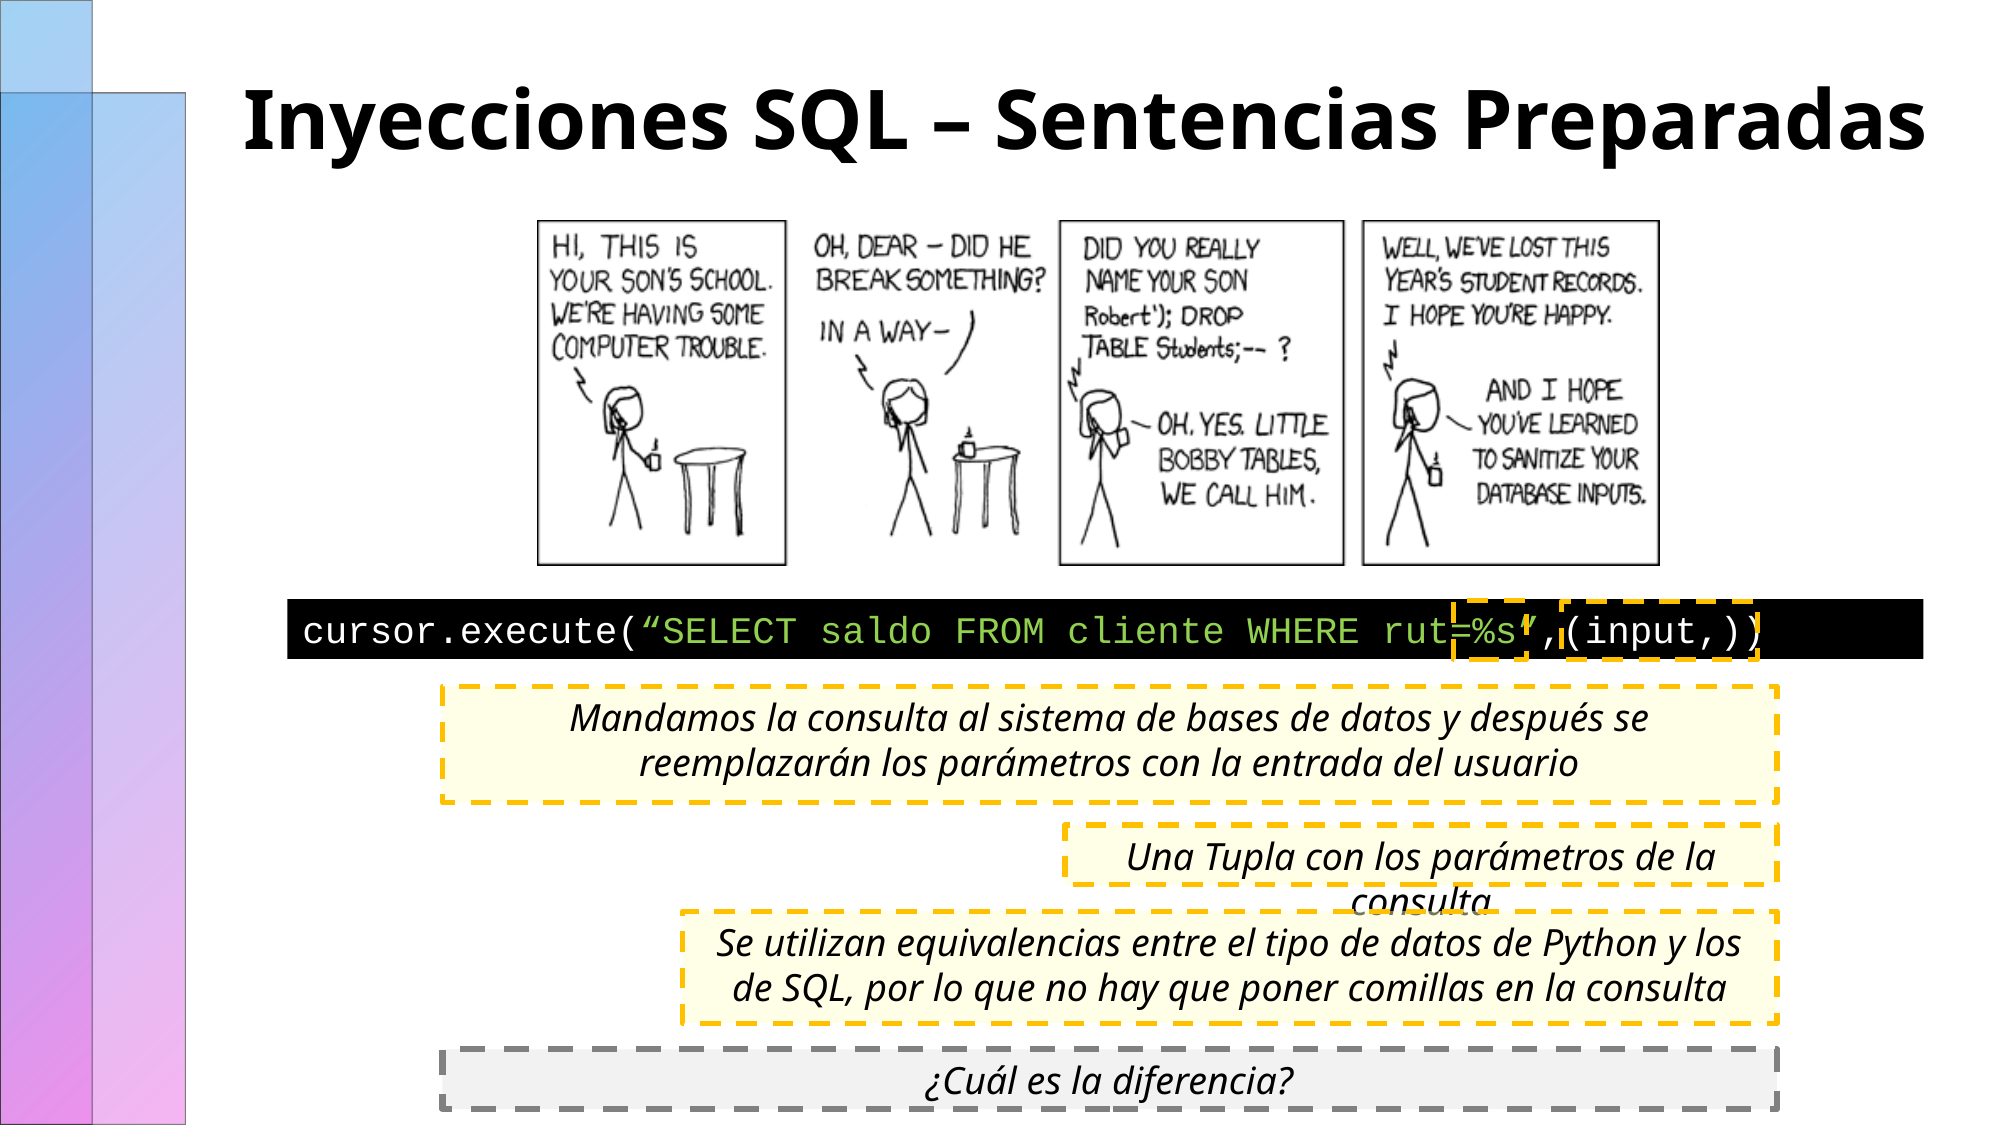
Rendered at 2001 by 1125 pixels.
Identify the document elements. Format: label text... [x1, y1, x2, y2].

text_box cursor.execute(“SELECT saldo FROM cliente WHERE rut=%s”,(input,)) [287, 599, 1924, 659]
text_box Se utilizan equivalencias entre el tipo de datos de Python y los de SQL, por lo que no hay que poner comillas en la consulta [682, 911, 1777, 1024]
text_box Una Tupla con los parámetros de la consulta [1064, 825, 1778, 885]
picture [537, 220, 1660, 566]
title Inyecciones SQL – Sentencias Preparadas [228, 60, 1969, 269]
text_box [1561, 601, 1758, 660]
text_box ¿Cuál es la diferencia? [442, 1049, 1777, 1110]
text_box [1453, 600, 1527, 660]
text_box Mandamos la consulta al sistema de bases de datos y después se reemplazarán los parámetros con la entrada del usuario [442, 686, 1777, 803]
